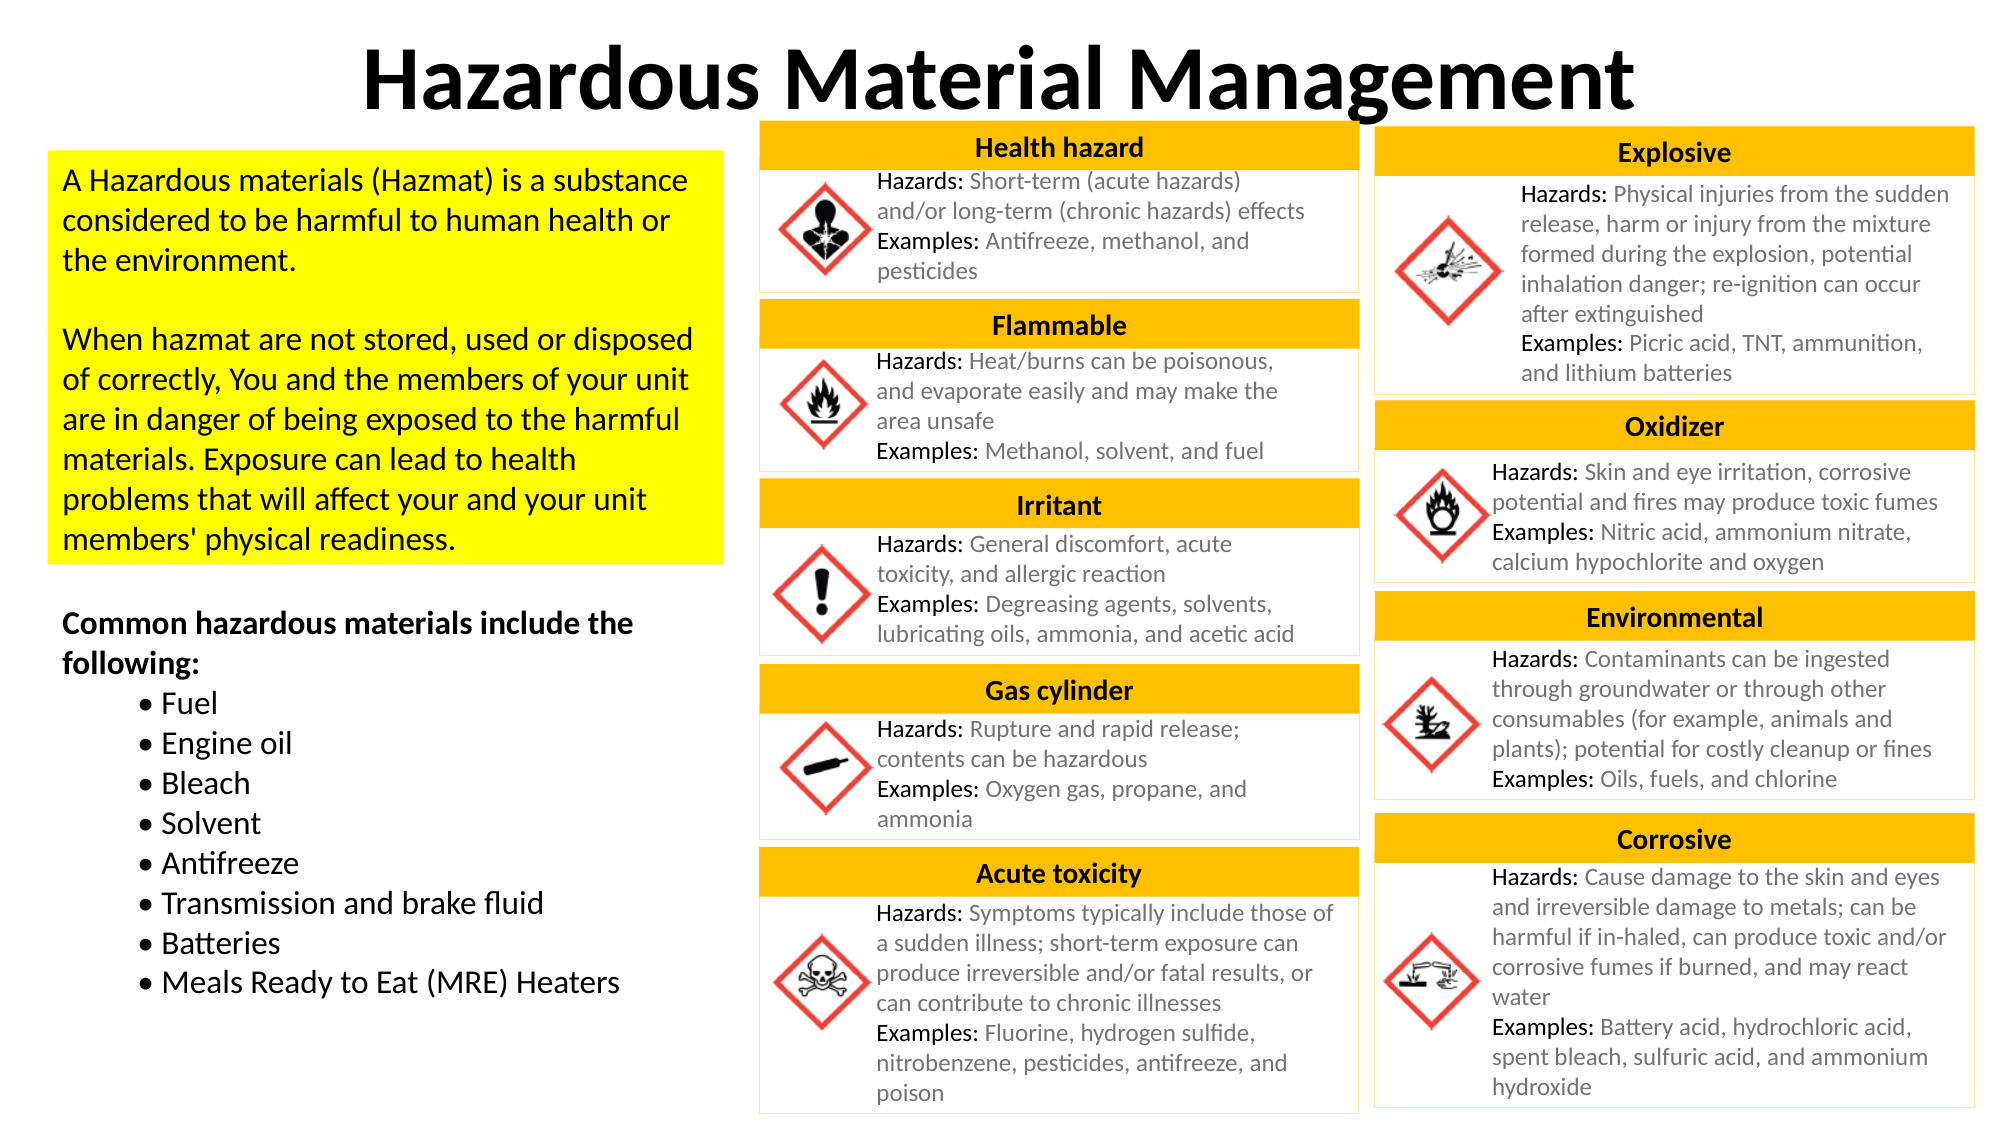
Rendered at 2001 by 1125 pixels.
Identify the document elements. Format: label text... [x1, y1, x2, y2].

text_box Hazardous Material Management [0, 3, 2000, 136]
text_box A Hazardous materials (Hazmat) is a substance considered to be harmful to human health or the environment. When hazmat are not stored, used or disposed of correctly, You and the members of your unit are in danger of being exposed to the harmful materials. Exposure can lead to health problems that will affect your and your unit members' physical readiness. [47, 150, 724, 565]
picture [1389, 210, 1509, 329]
picture [775, 356, 873, 451]
text_box Environmental [1374, 591, 1975, 641]
text_box Hazards: Symptoms typically include those of a sudden illness; short-term exposure can produce irreversible and/or fatal results, or can contribute to chronic illnesses Examples: Fluorine, hydrogen sulfide, nitrobenzene, pesticides, antifreeze, and poison [759, 897, 1359, 1114]
picture [771, 544, 875, 644]
picture [1389, 467, 1492, 566]
text_box Irritant [759, 478, 1360, 529]
text_box Explosive [1374, 126, 1975, 176]
text_box Hazards: Skin and eye irritation, corrosive potential and fires may produce toxic fumes Examples: Nitric acid, ammonium nitrate, calcium hypochlorite and oxygen [1374, 451, 1975, 583]
text_box Hazards: Cause damage to the skin and eyes and irreversible damage to metals; can be harmful if in-haled, can produce toxic and/or corrosive fumes if burned, and may react with water Examples: Battery acid, hydrochloric acid, spent bleach, sulfuric acid, and ammonium hydroxide [1374, 863, 1975, 1108]
text_box Health hazard [759, 120, 1360, 171]
text_box Acute toxicity [759, 846, 1359, 897]
picture [768, 931, 873, 1033]
text_box Gas cylinder [759, 664, 1360, 714]
picture [777, 720, 878, 819]
text_box Oxidizer [1374, 400, 1975, 451]
text_box Corrosive [1374, 813, 1975, 863]
text_box Hazards: Heat/burns can be poisonous, and evaporate easily and may make the area unsafe Examples: Methanol, solvent, and fuel [759, 349, 1359, 472]
text_box Hazards: Rupture and rapid release; contents can be hazardous Examples: Oxygen gas, propane, and ammonia [759, 714, 1360, 840]
text_box Common hazardous materials include the following: • Fuel • Engine oil • Bleach • Solvent • Antifreeze • Transmission and brake fluid • Batteries • Meals Ready to Eat (MRE) Heaters [47, 594, 741, 1008]
picture [772, 181, 878, 277]
text_box Hazards: General discomfort, acute toxicity, and allergic reaction Examples: Degreasing agents, solvents, lubricating oils, ammonia, and acetic acid [759, 529, 1360, 656]
text_box Hazards: Short-term (acute hazards) and/or long-term (chronic hazards) effects Examples: Antifreeze, methanol, and pesticides [759, 171, 1359, 293]
picture [1377, 931, 1487, 1033]
text_box Flammable [759, 298, 1360, 349]
text_box Hazards: Physical injuries from the sudden release, harm or injury from the mixture formed during the explosion, potential inhalation danger; re-ignition can occur after extinguished Examples: Picric acid, TNT, ammunition, and lithium batteries [1374, 176, 1975, 395]
picture [1377, 674, 1486, 777]
text_box Hazards: Contaminants can be ingested through groundwater or through other consumables (for example, animals and plants); potential for costly cleanup or fines Examples: Oils, fuels, and chlorine [1374, 641, 1975, 800]
